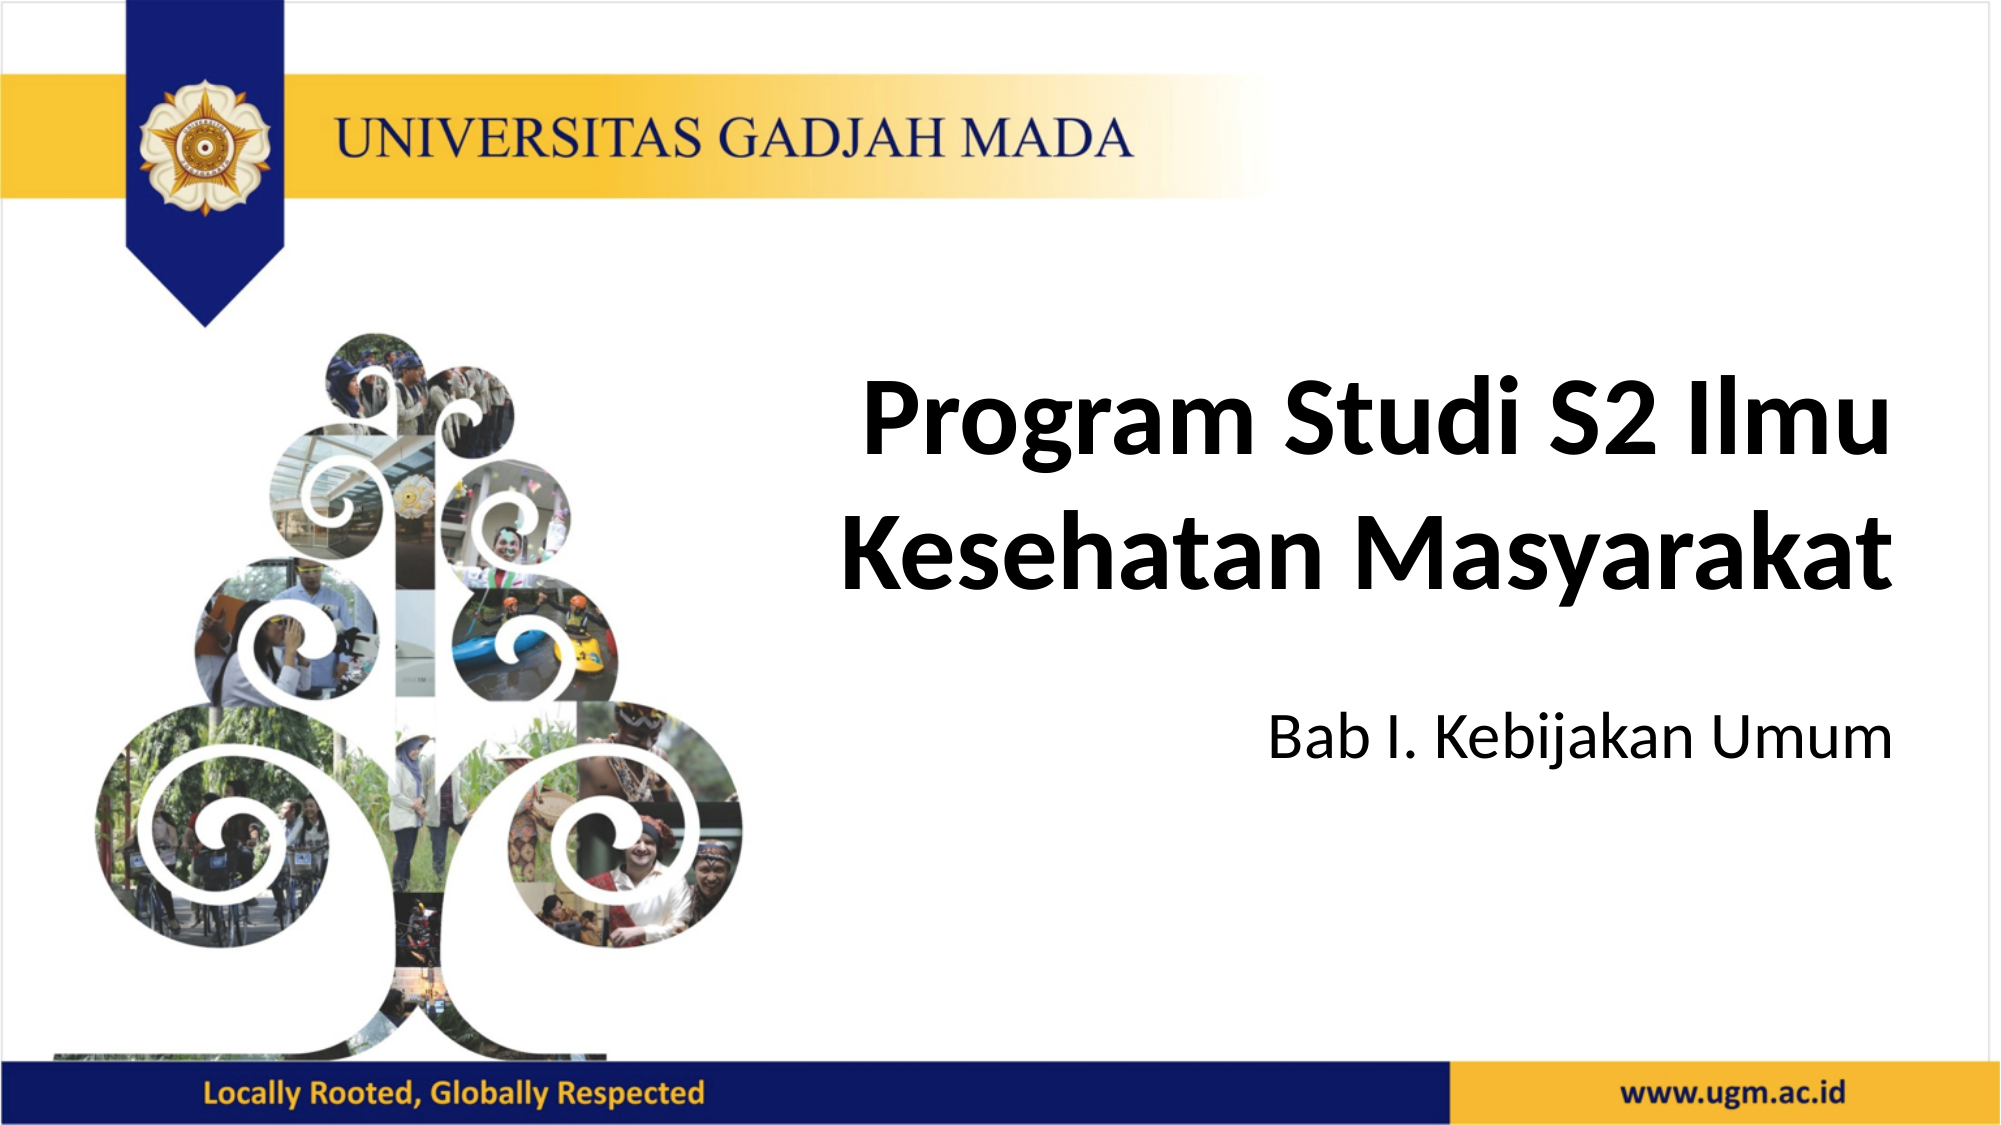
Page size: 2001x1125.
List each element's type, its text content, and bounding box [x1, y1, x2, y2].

text_box [0, 0, 2000, 1125]
text_box Program Studi S2 Ilmu Kesehatan Masyarakat Bab I. Kebijakan Umum [449, 334, 1910, 780]
